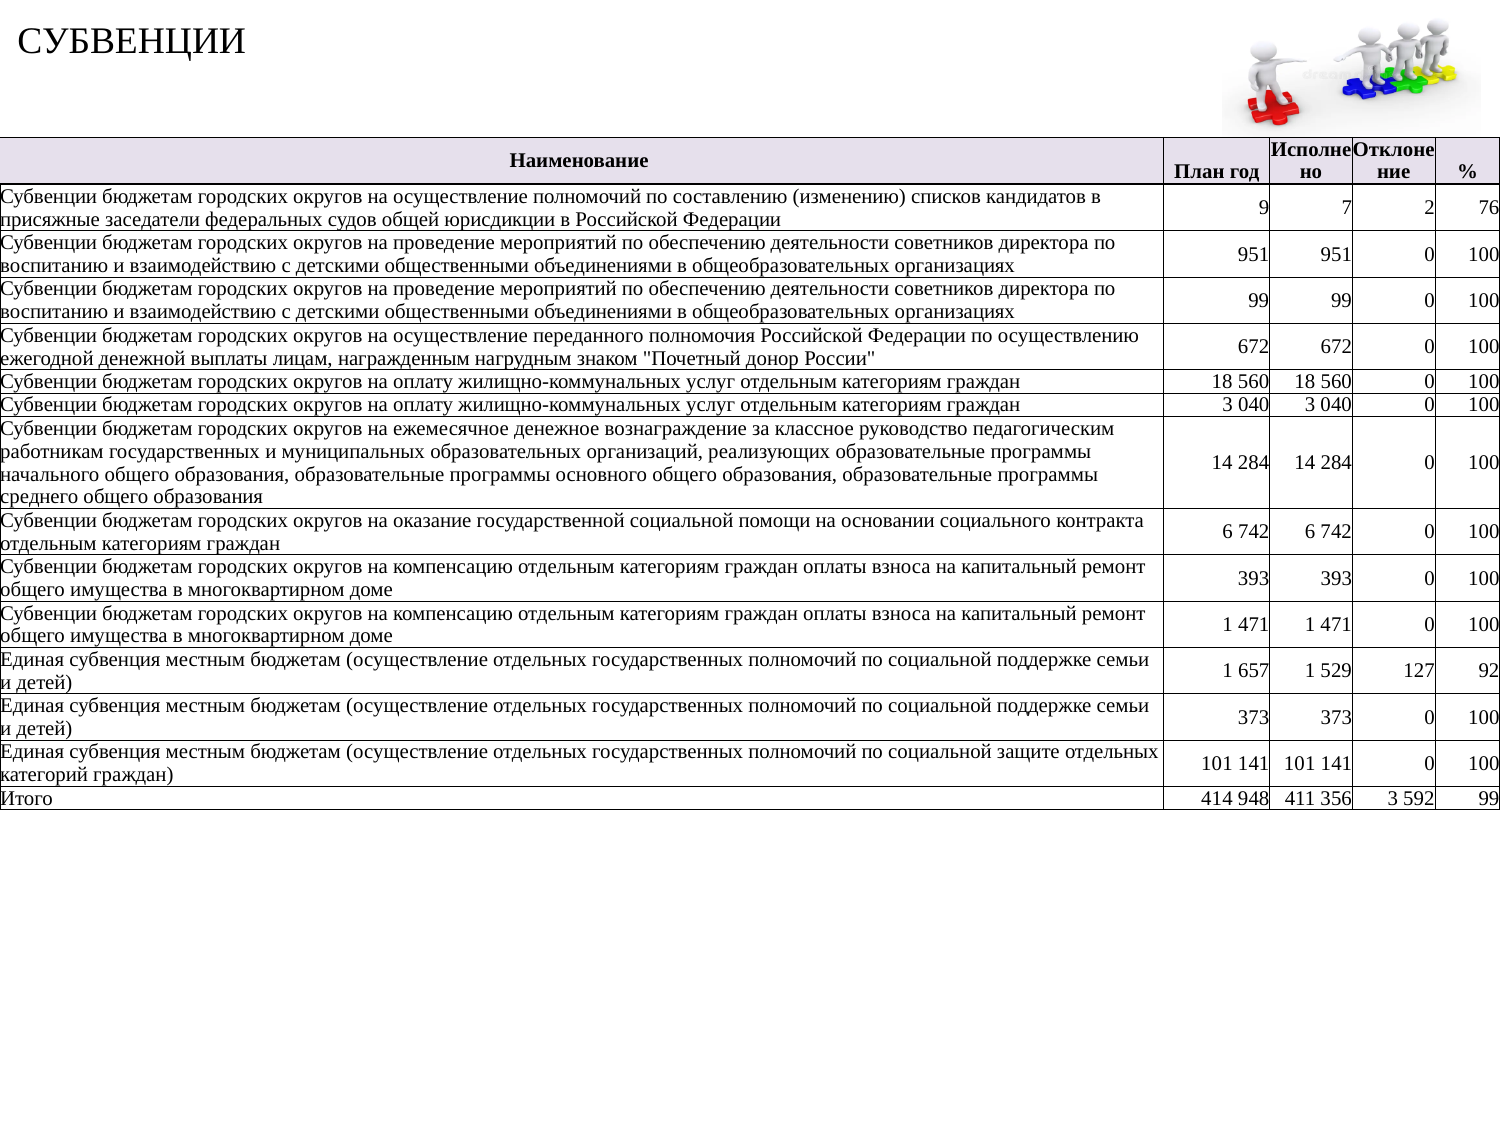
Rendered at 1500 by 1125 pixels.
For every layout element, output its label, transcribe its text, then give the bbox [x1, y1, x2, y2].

table_header 9 [1164, 185, 1269, 230]
table_cell 99 [1436, 787, 1499, 809]
table_cell Субвенции бюджетам городских округов на проведение мероприятий по обеспечению деятельности советников директора по воспитанию и взаимодействию с детскими общественными объединениями в общеобразовательных организациях [1, 278, 1163, 323]
table_cell 0 [1353, 602, 1435, 647]
table_cell 411 356 [1270, 787, 1352, 809]
table_header Отклонение [1353, 152, 1435, 183]
table_header 76 [1436, 185, 1499, 230]
table_cell 0 [1353, 370, 1435, 393]
table_cell 18 560 [1270, 370, 1352, 393]
table_cell 3 040 [1164, 394, 1269, 416]
table_cell 3 040 [1270, 394, 1352, 416]
table_cell 1 657 [1164, 648, 1269, 693]
table_cell Единая субвенция местным бюджетам (осуществление отдельных государственных полномочий по социальной поддержке семьи и детей) [1, 648, 1163, 693]
table_cell 0 [1353, 417, 1435, 508]
table_cell 0 [1353, 324, 1435, 369]
table_cell 393 [1164, 555, 1269, 601]
table_cell Единая субвенция местным бюджетам (осуществление отдельных государственных полномочий по социальной поддержке семьи и детей) [1, 694, 1163, 740]
table_cell 100 [1436, 278, 1499, 323]
table_cell 0 [1353, 231, 1435, 277]
table_cell Субвенции бюджетам городских округов на проведение мероприятий по обеспечению деятельности советников директора по воспитанию и взаимодействию с детскими общественными объединениями в общеобразовательных организациях [1, 231, 1163, 277]
table_cell 6 742 [1164, 509, 1269, 554]
table_cell Итого [1, 787, 1163, 809]
table_cell Субвенции бюджетам городских округов на оказание государственной социальной помощи на основании социального контракта отдельным категориям граждан [1, 509, 1163, 554]
table_cell 373 [1270, 694, 1352, 740]
table_cell Субвенции бюджетам городских округов на компенсацию отдельным категориям граждан оплаты взноса на капитальный ремонт общего имущества в многоквартирном доме [1, 555, 1163, 601]
table_cell 100 [1436, 370, 1499, 393]
picture [1222, 0, 1481, 144]
table_cell 0 [1353, 694, 1435, 740]
table_cell 1 471 [1164, 602, 1269, 647]
table_cell 951 [1164, 231, 1269, 277]
table_cell Единая субвенция местным бюджетам (осуществление отдельных государственных полномочий по социальной защите отдельных категорий граждан) [1, 741, 1163, 786]
table_cell 0 [1353, 394, 1435, 416]
table_cell 101 141 [1164, 741, 1269, 786]
table_cell 951 [1270, 231, 1352, 277]
table_cell Субвенции бюджетам городских округов на оплату жилищно-коммунальных услуг отдельным категориям граждан [1, 370, 1163, 393]
table_cell 127 [1353, 648, 1435, 693]
table_cell 393 [1270, 555, 1352, 601]
table_cell 1 471 [1270, 602, 1352, 647]
table_cell 100 [1436, 231, 1499, 277]
table_cell Субвенции бюджетам городских округов на оплату жилищно-коммунальных услуг отдельным категориям граждан [1, 394, 1163, 416]
table_cell 100 [1436, 509, 1499, 554]
table_cell 100 [1436, 555, 1499, 601]
table_cell 373 [1164, 694, 1269, 740]
table_cell 0 [1353, 509, 1435, 554]
table_cell 100 [1436, 741, 1499, 786]
table_cell 100 [1436, 324, 1499, 369]
table_header План год [1164, 138, 1269, 183]
table_cell Субвенции бюджетам городских округов на компенсацию отдельным категориям граждан оплаты взноса на капитальный ремонт общего имущества в многоквартирном доме [1, 602, 1163, 647]
table_header Исполнено [1270, 152, 1352, 183]
table_cell 0 [1353, 741, 1435, 786]
table_header 2 [1353, 185, 1435, 230]
table_cell 672 [1270, 324, 1352, 369]
table_cell 0 [1353, 555, 1435, 601]
table_cell 14 284 [1270, 417, 1352, 508]
text_box СУБВЕНЦИИ [2, 8, 381, 68]
table_header Наименование [0, 138, 1163, 183]
table_header % [1436, 138, 1499, 183]
table_cell 3 592 [1353, 787, 1435, 809]
table_cell 0 [1353, 278, 1435, 323]
table_cell 99 [1164, 278, 1269, 323]
table_cell Субвенции бюджетам городских округов на ежемесячное денежное вознаграждение за классное руководство педагогическим работникам государственных и муниципальных образовательных организаций, реализующих образовательные программы начального общего образования, образовательные программы основного общего образования, образовательные программы среднего общего образования [1, 417, 1163, 508]
table_cell 1 529 [1270, 648, 1352, 693]
table_cell 92 [1436, 648, 1499, 693]
table_cell 14 284 [1164, 417, 1269, 508]
table_cell 101 141 [1270, 741, 1352, 786]
table_cell 672 [1164, 324, 1269, 369]
table_cell 6 742 [1270, 509, 1352, 554]
table_header 7 [1270, 185, 1352, 230]
table_header Субвенции бюджетам городских округов на осуществление полномочий по составлению (изменению) списков кандидатов в присяжные заседатели федеральных судов общей юрисдикции в Российской Федерации [1, 185, 1163, 230]
table_cell Субвенции бюджетам городских округов на осуществление переданного полномочия Российской Федерации по осуществлению ежегодной денежной выплаты лицам, награжденным нагрудным знаком "Почетный донор России" [1, 324, 1163, 369]
table_cell 100 [1436, 694, 1499, 740]
table_cell 414 948 [1164, 787, 1269, 809]
table_cell 99 [1270, 278, 1352, 323]
table_cell 100 [1436, 602, 1499, 647]
table_cell 100 [1436, 394, 1499, 416]
table_cell 100 [1436, 417, 1499, 508]
table_cell 18 560 [1164, 370, 1269, 393]
